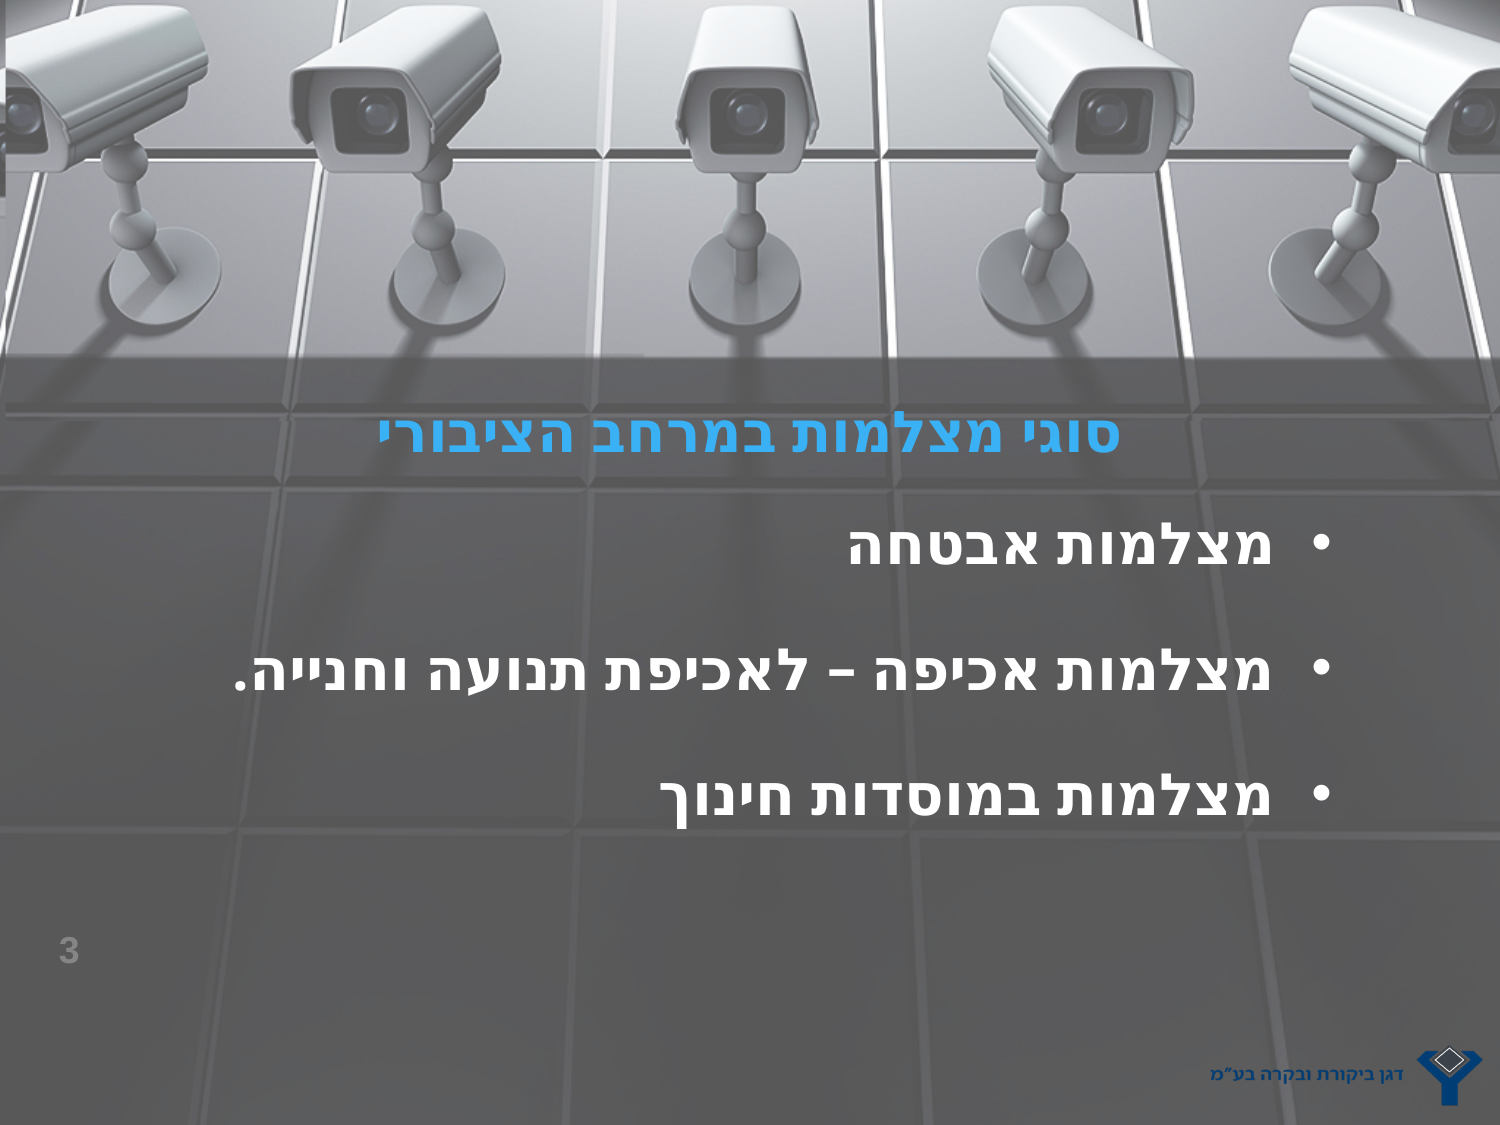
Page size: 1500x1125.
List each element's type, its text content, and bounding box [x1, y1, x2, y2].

text_box 3 [44, 918, 95, 979]
text_box סוגי מצלמות במרחב הציבורי [95, 389, 1404, 463]
text_box מצלמות אבטחה מצלמות אכיפה – לאכיפת תנועה וחנייה. מצלמות במוסדות חינוך [95, 463, 1404, 1012]
picture [1210, 1045, 1483, 1106]
